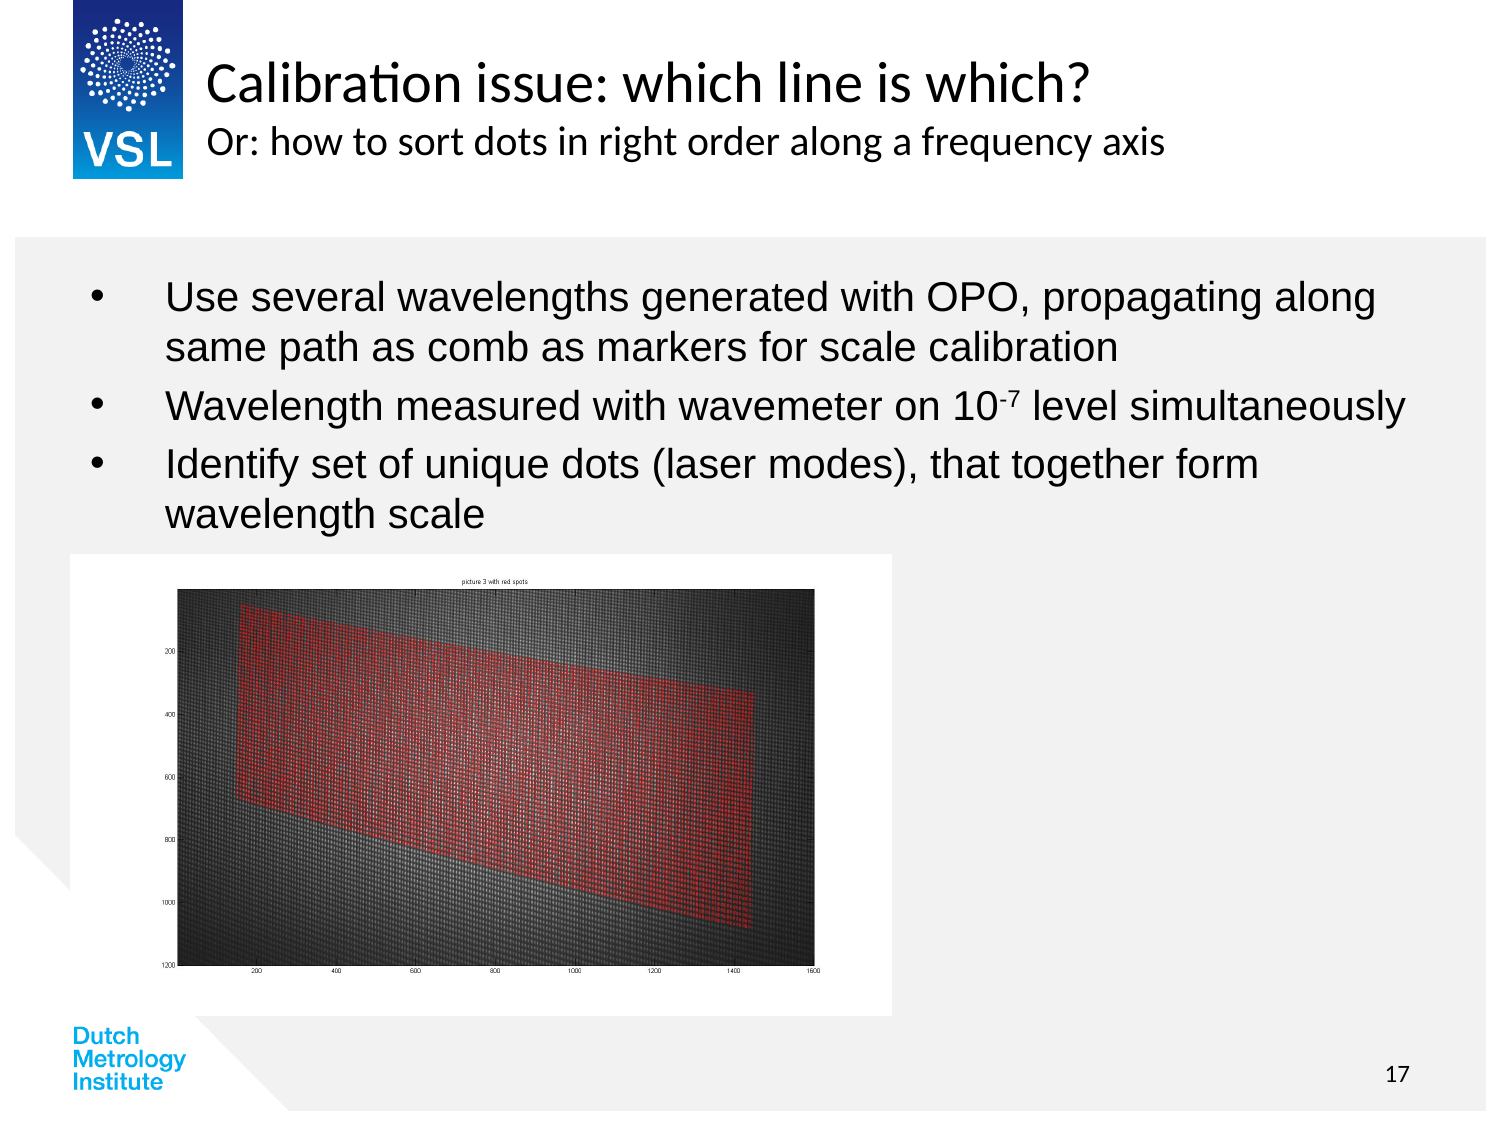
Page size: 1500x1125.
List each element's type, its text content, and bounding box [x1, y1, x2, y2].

list Use several wavelengths generated with OPO, propagating along same path as comb as markers for scale calibration Wavelength measured with wavemeter on 10-7 level simultaneously Identify set of unique dots (laser modes), that together form wavelength scale [74, 262, 1426, 1006]
picture [0, 0, 1500, 1125]
title Calibration issue: which line is which? Or: how to sort dots in right order along a frequency axis [191, 44, 1426, 233]
slide_number 17 [1074, 1042, 1425, 1103]
